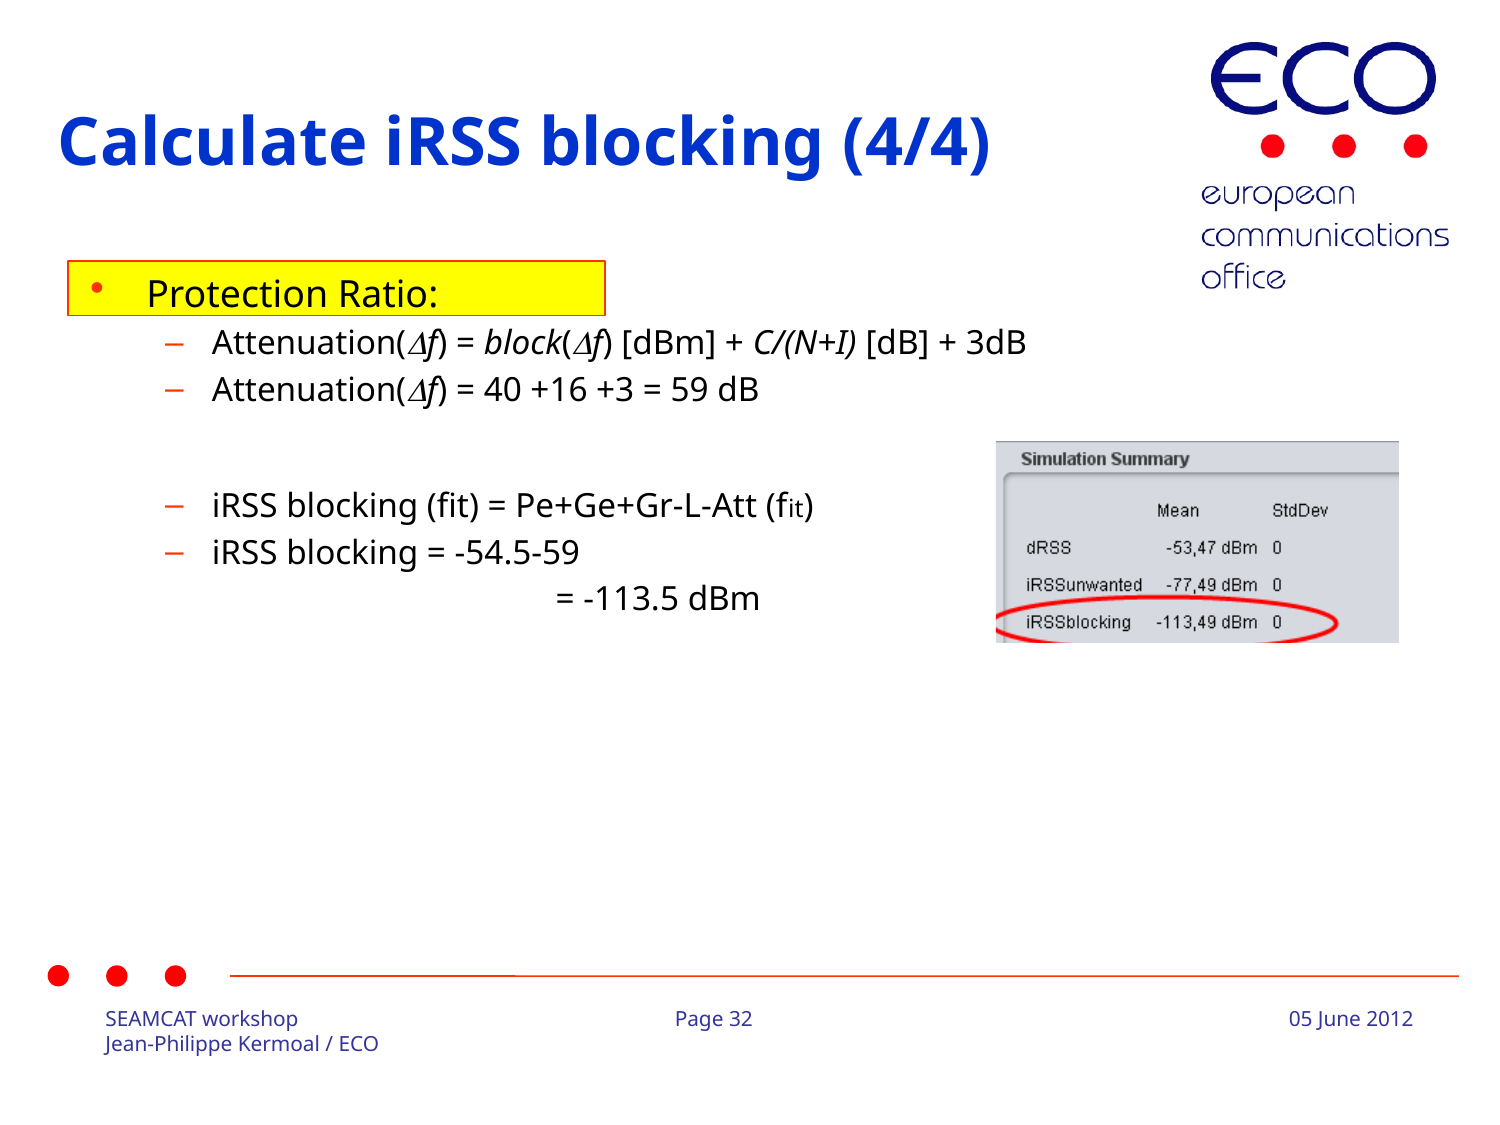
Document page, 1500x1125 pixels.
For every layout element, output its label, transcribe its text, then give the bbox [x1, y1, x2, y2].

list Protection Ratio: Attenuation(f) = block(f) [dBm] + C/(N+I) [dB] + 3dB Attenuation(f) = 40 +16 +3 = 59 dB iRSS blocking (fit) = Pe+Ge+Gr-L-Att (fit) iRSS blocking = -54.5-59 = -113.5 dBm [75, 262, 1425, 965]
picture [995, 441, 1400, 643]
picture [1201, 41, 1449, 289]
title Calculate iRSS blocking (4/4) [42, 45, 1198, 233]
text_box [67, 260, 605, 316]
